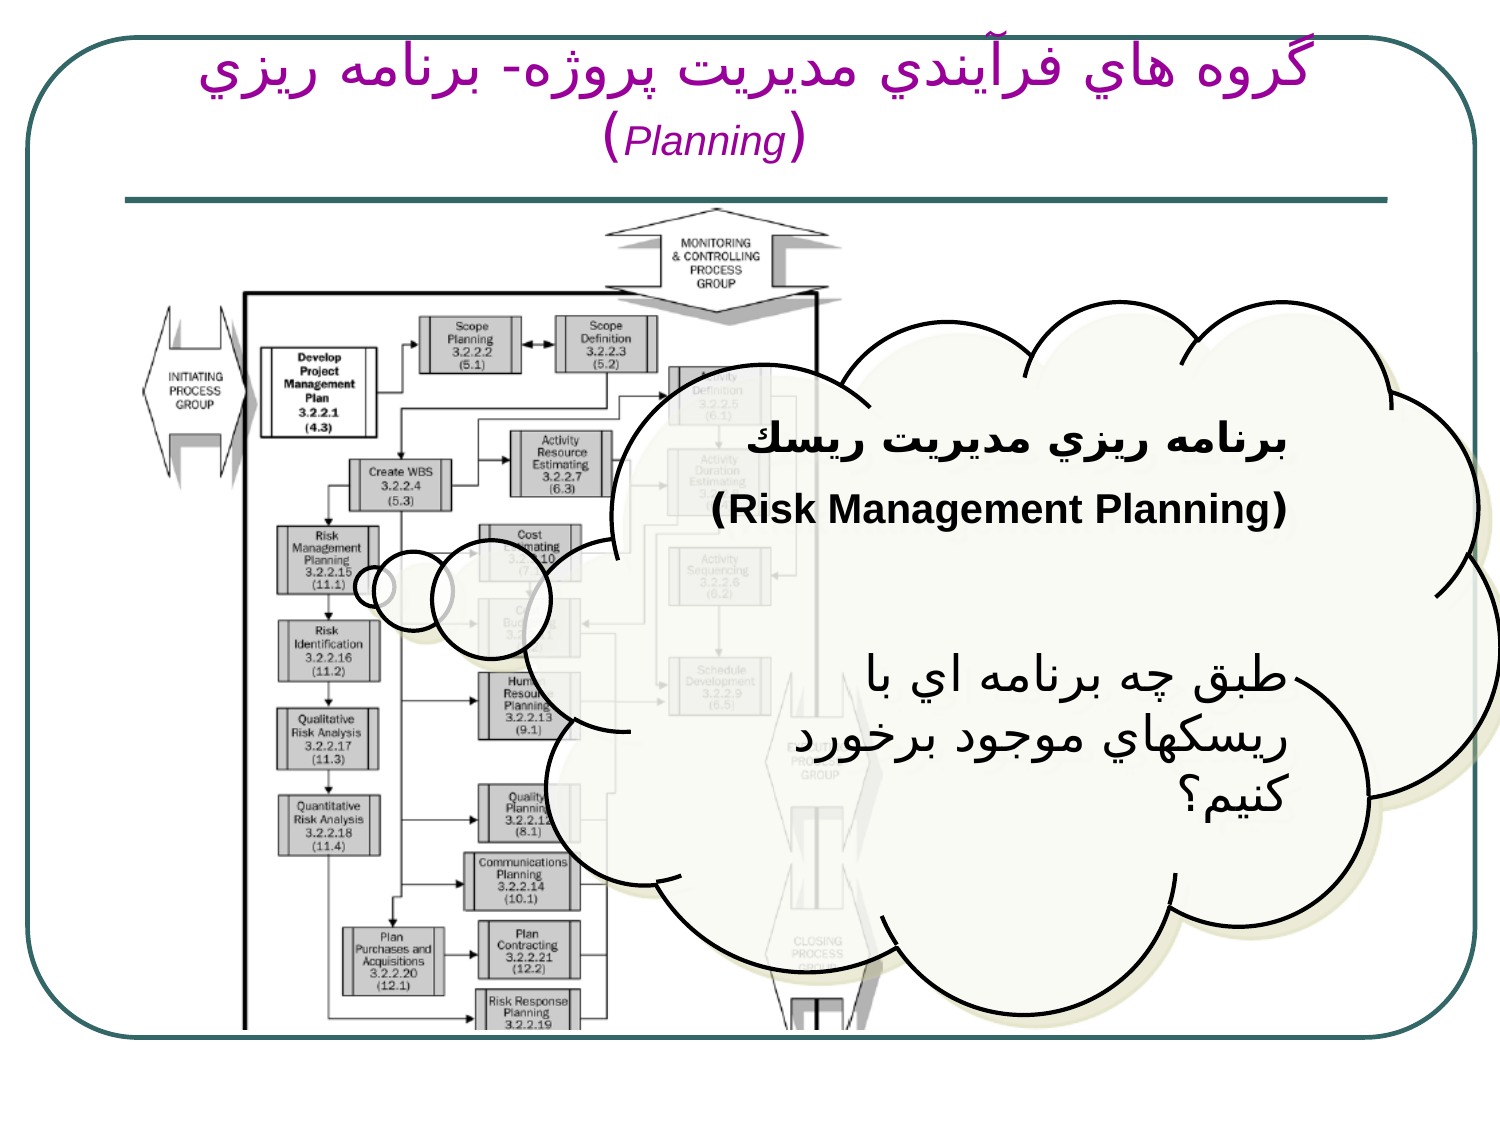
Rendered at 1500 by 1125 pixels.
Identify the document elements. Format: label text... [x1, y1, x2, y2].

title گروه هاي فرآيندي مديريت پروژه- برنامه ريزي (Planning) [124, 24, 1388, 176]
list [125, 203, 930, 1030]
text_box برنامه ريزي مديريت ريسك (Risk Management Planning) طبق چه برنامه اي با ريسكهاي موجود برخورد كنيم؟ [935, 302, 1500, 1016]
